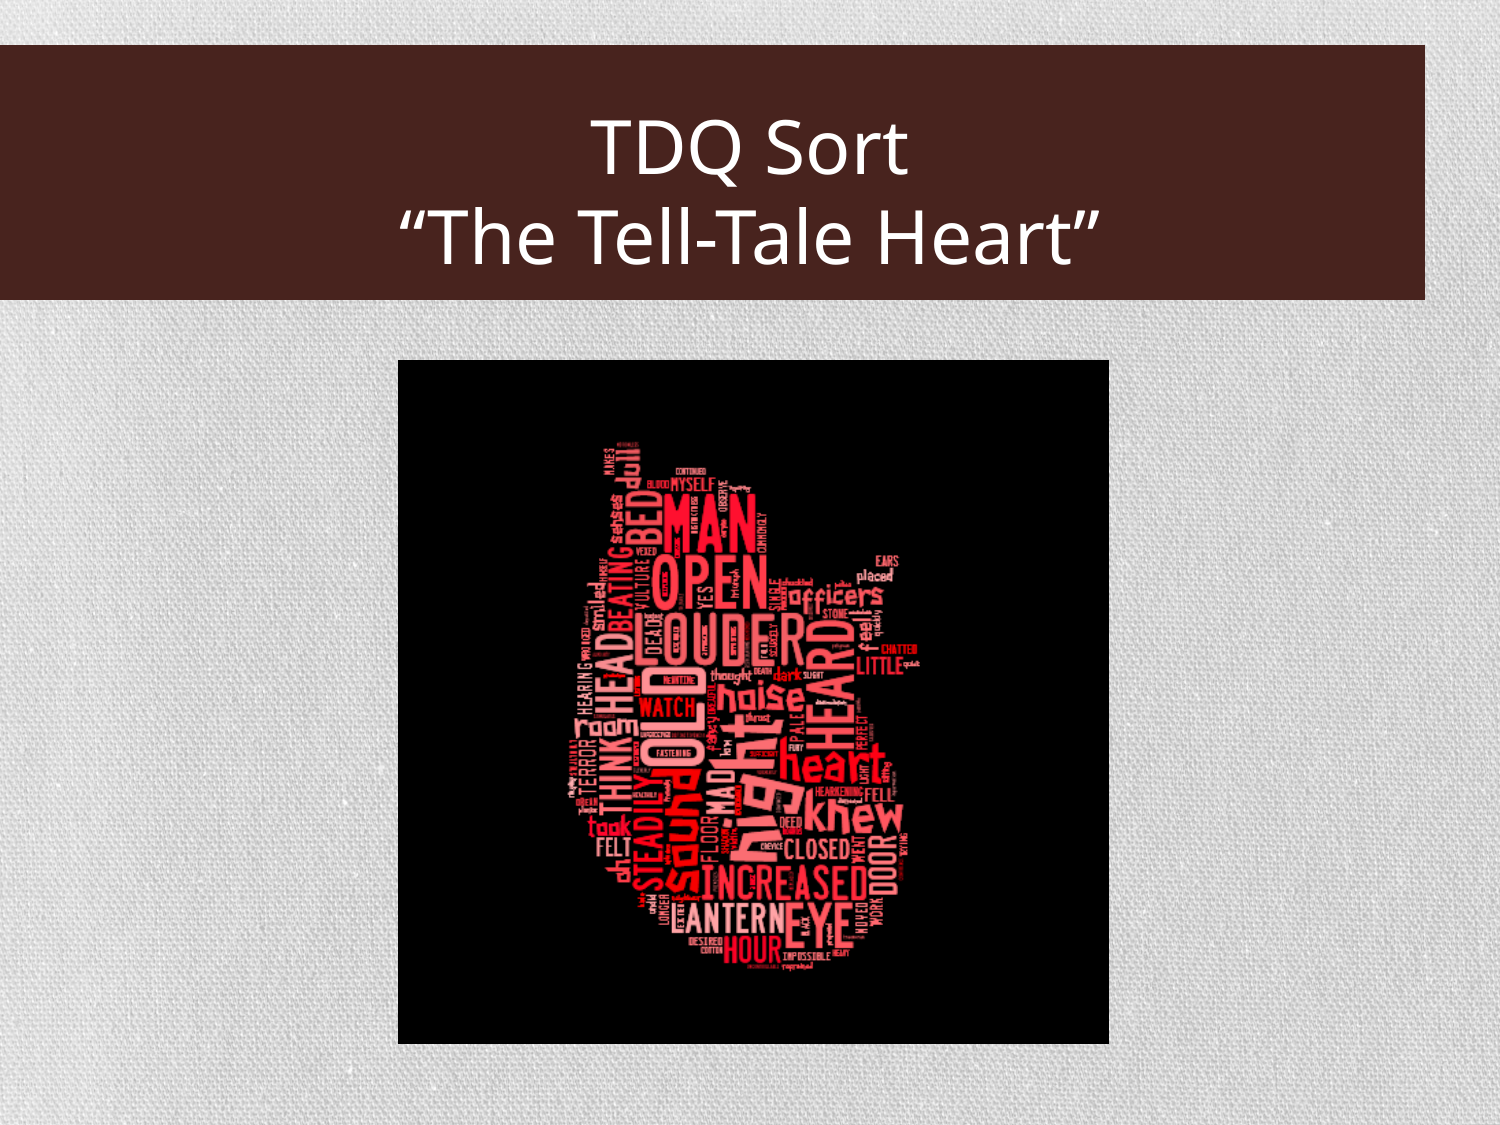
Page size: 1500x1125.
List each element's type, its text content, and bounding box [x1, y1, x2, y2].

title TDQ Sort “The Tell-Tale Heart” [75, 45, 1425, 295]
picture [398, 359, 1109, 1045]
